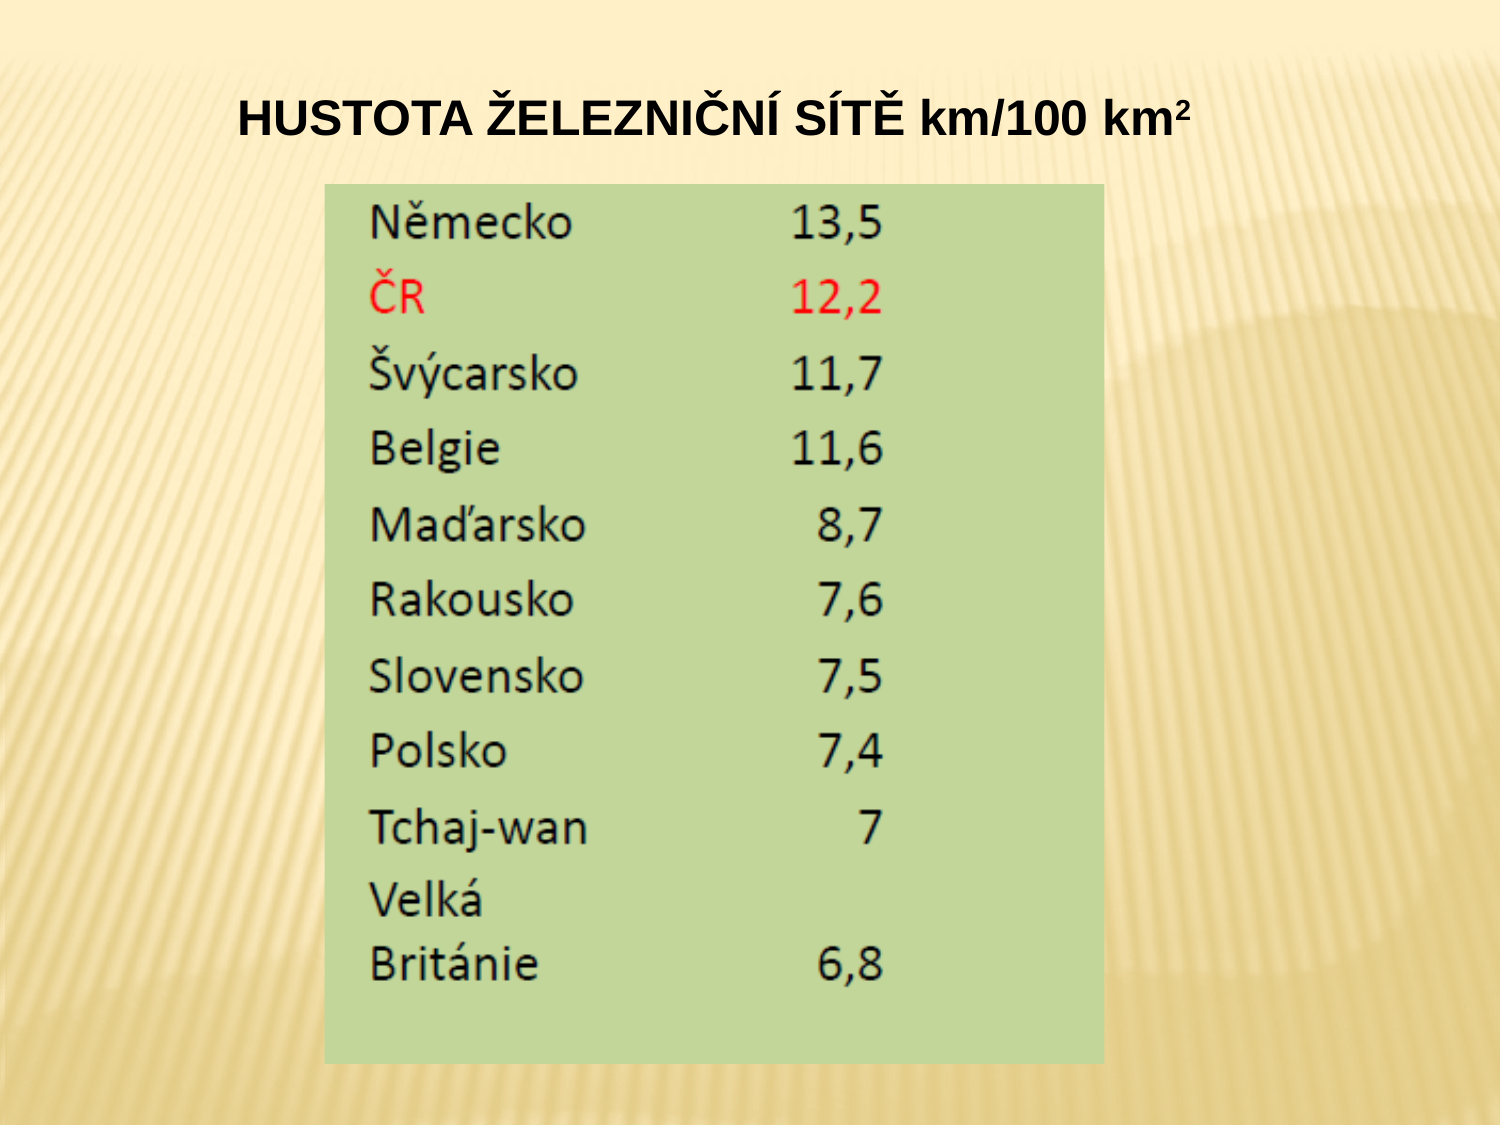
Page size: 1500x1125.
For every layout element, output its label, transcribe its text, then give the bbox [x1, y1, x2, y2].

text_box HUSTOTA ŽELEZNIČNÍ SÍTĚ km/100 km2 [88, 78, 1341, 153]
picture [324, 184, 1105, 1065]
